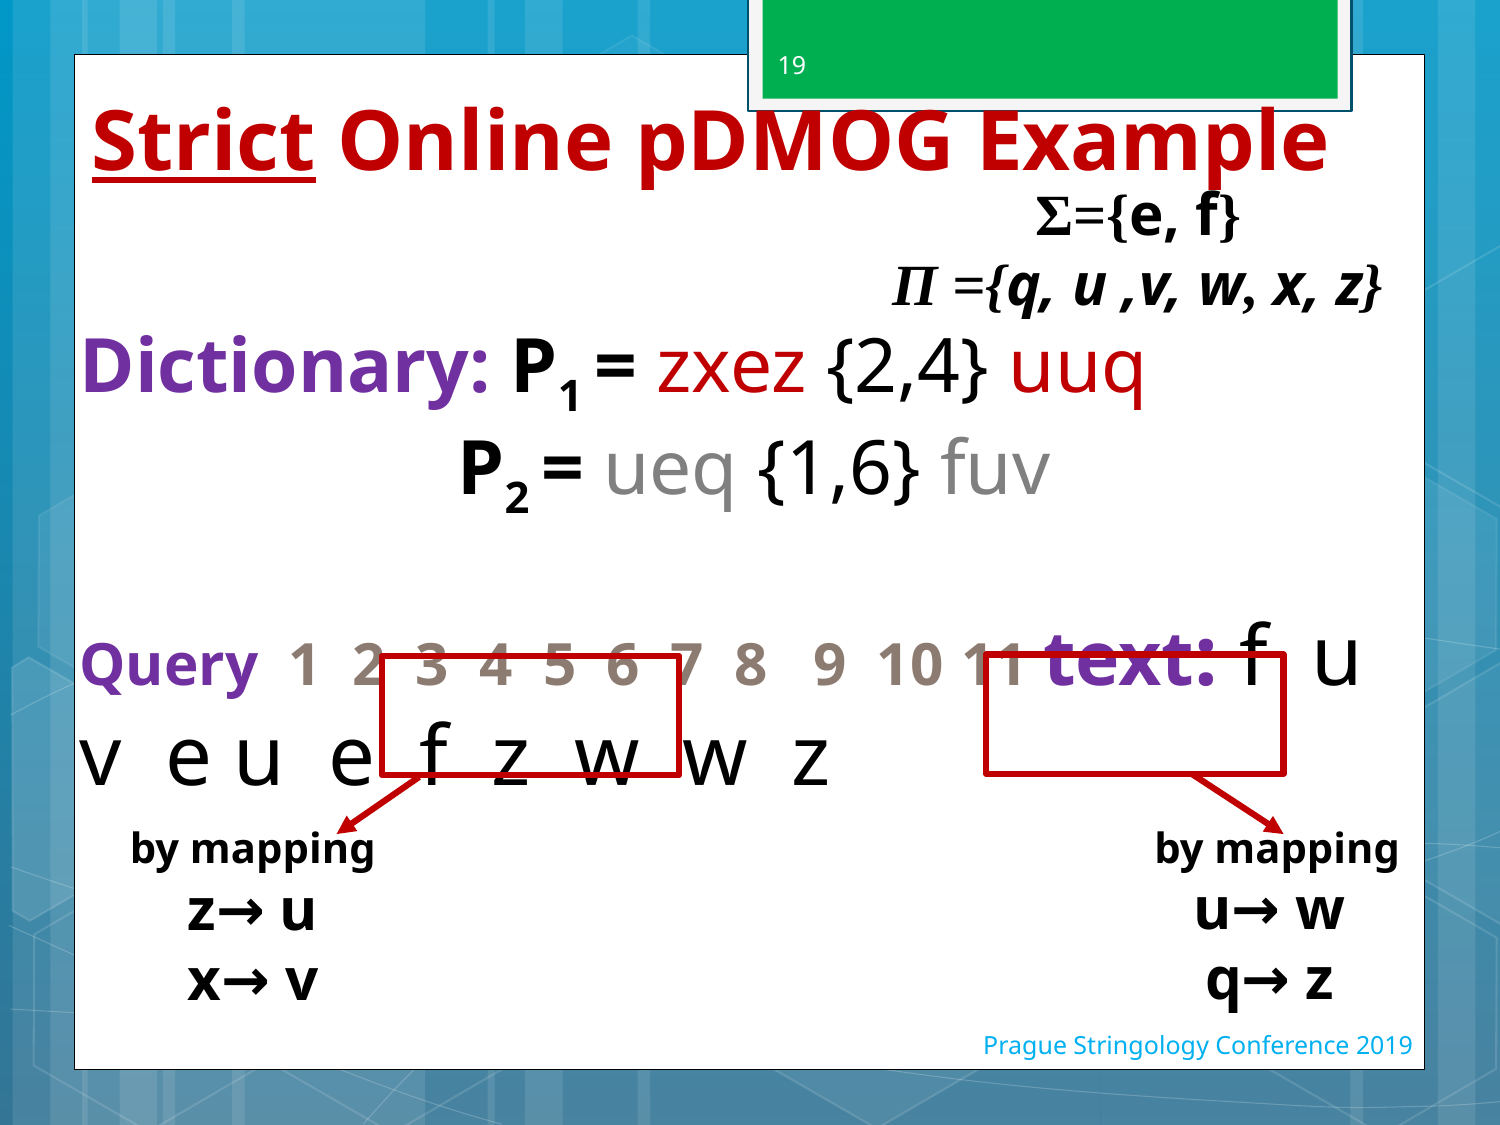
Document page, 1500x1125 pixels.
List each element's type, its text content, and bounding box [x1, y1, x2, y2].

text_box [380, 655, 680, 776]
text_box Dictionary: P1 = zxez {2,4} uuq P2 = ueq {1,6} fuv Query 1 2 3 4 5 6 7 8 9 10 11 text: f u v e u e f z w w z [64, 219, 1424, 990]
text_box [336, 776, 420, 835]
footer Prague Stringology Conference 2019 [854, 1014, 1429, 1075]
text_box [985, 653, 1285, 775]
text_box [1192, 774, 1284, 835]
slide_number 19 [762, 36, 982, 97]
text_box Σ={e, f} Π ={q, u ,v, w, x, z} [797, 169, 1495, 325]
text_box by mapping u→ w q→ z [1105, 814, 1449, 1019]
title Strict Online pDMOG Example [76, 7, 1388, 195]
text_box by mapping z→ u x→ v [68, 814, 438, 1020]
